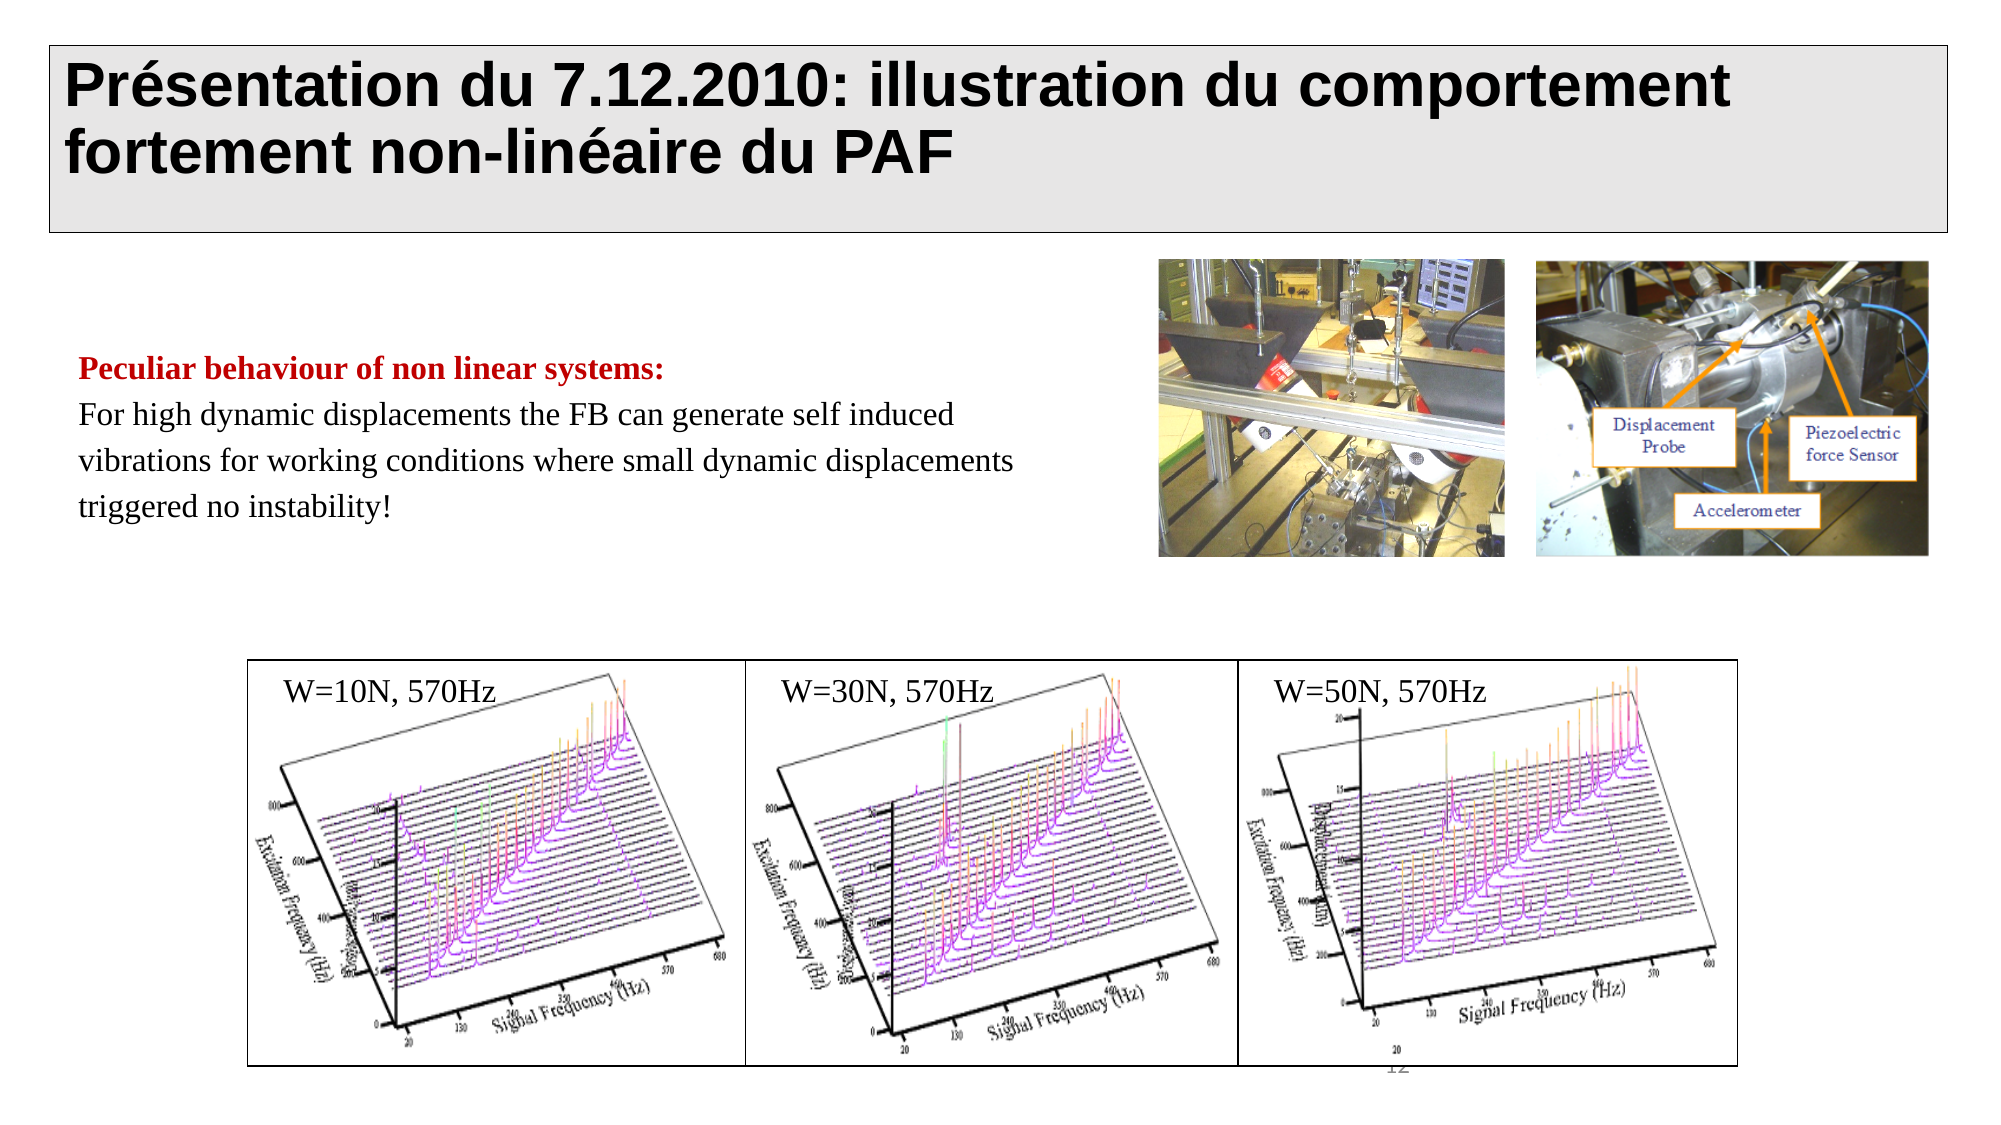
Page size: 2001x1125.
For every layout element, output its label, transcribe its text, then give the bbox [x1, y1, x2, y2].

picture [1536, 259, 1931, 557]
picture [1158, 259, 1505, 557]
text_box Présentation du 7.12.2010: illustration du comportement fortement non-linéaire du PAF [49, 45, 1948, 233]
slide_number 12 [1074, 1067, 1425, 1103]
text_box Peculiar behaviour of non linear systems: For high dynamic displacements the FB can generate self induced vibrations for working conditions where small dynamic displacements triggered no instability! [63, 343, 1075, 532]
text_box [248, 660, 1737, 1066]
